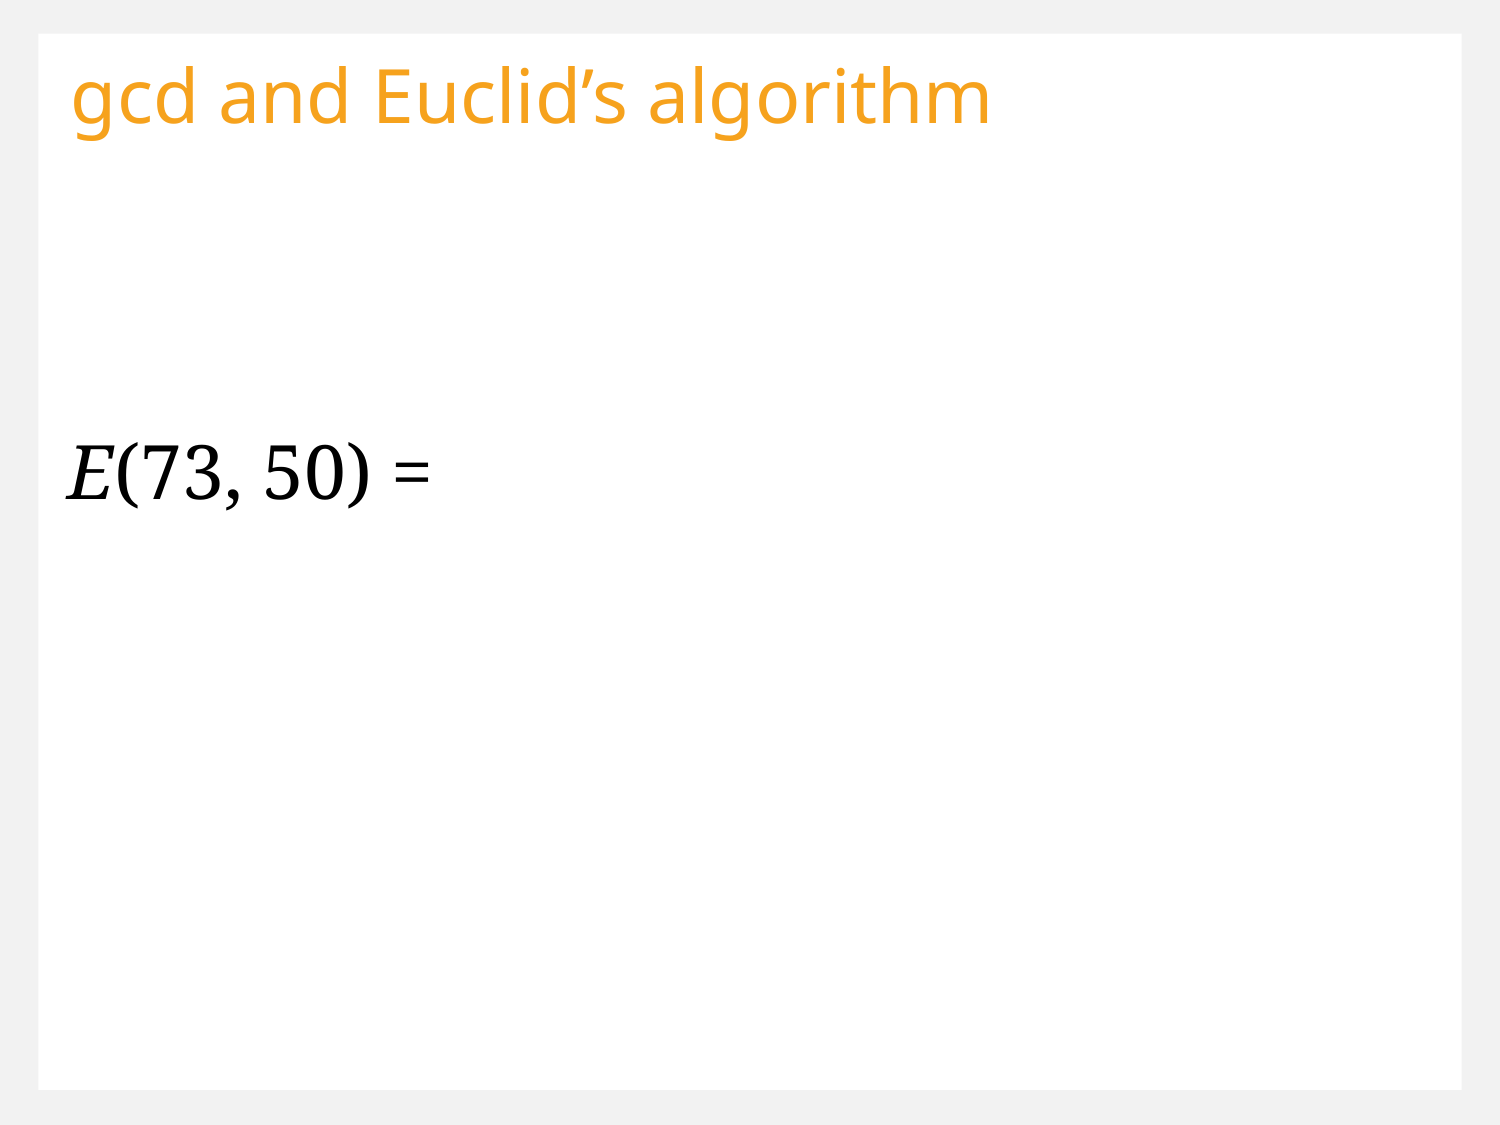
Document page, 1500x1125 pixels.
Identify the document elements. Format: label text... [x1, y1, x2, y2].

text_box E(73, 50) = [53, 416, 469, 522]
text_box gcd and Euclid’s algorithm [56, 41, 1010, 147]
